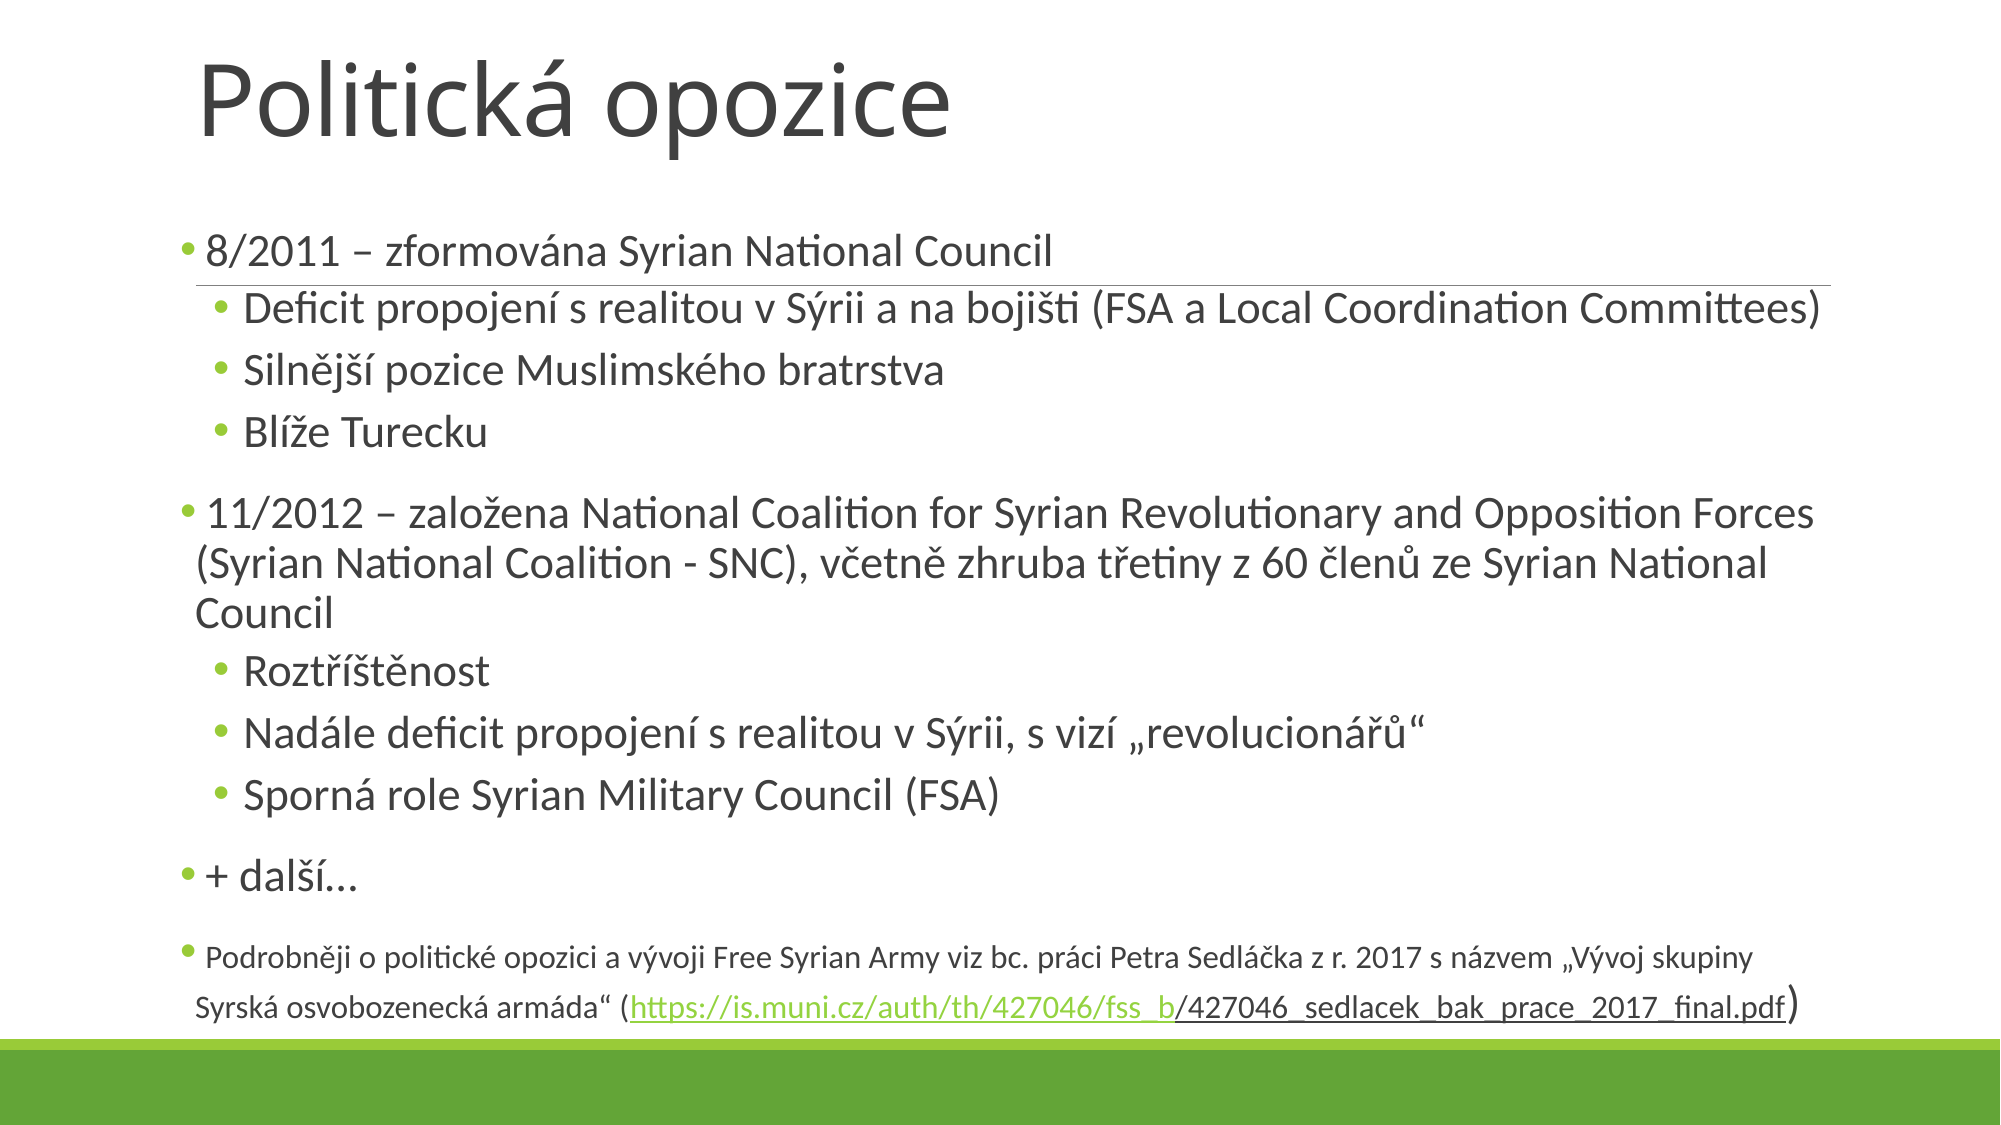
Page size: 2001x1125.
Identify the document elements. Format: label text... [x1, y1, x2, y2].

list 8/2011 – zformována Syrian National Council Deficit propojení s realitou v Sýrii a na bojišti (FSA a Local Coordination Committees) Silnější pozice Muslimského bratrstva Blíže Turecku 11/2012 – založena National Coalition for Syrian Revolutionary and Opposition Forces (Syrian National Coalition - SNC), včetně zhruba třetiny z 60 členů ze Syrian National Council Roztříštěnost Nadále deficit propojení s realitou v Sýrii, s vizí „revolucionářů“ Sporná role Syrian Military Council (FSA) + další… Podrobněji o politické opozici a vývoji Free Syrian Army viz bc. práci Petra Sedláčka z r. 2017 s názvem „Vývoj skupiny Syrská osvobozenecká armáda“ (https://is.muni.cz/auth/th/427046/fss_b/427046_sedlacek_bak_prace_2017_final.pdf) [180, 218, 1830, 1077]
title Politická opozice [180, 29, 1830, 165]
